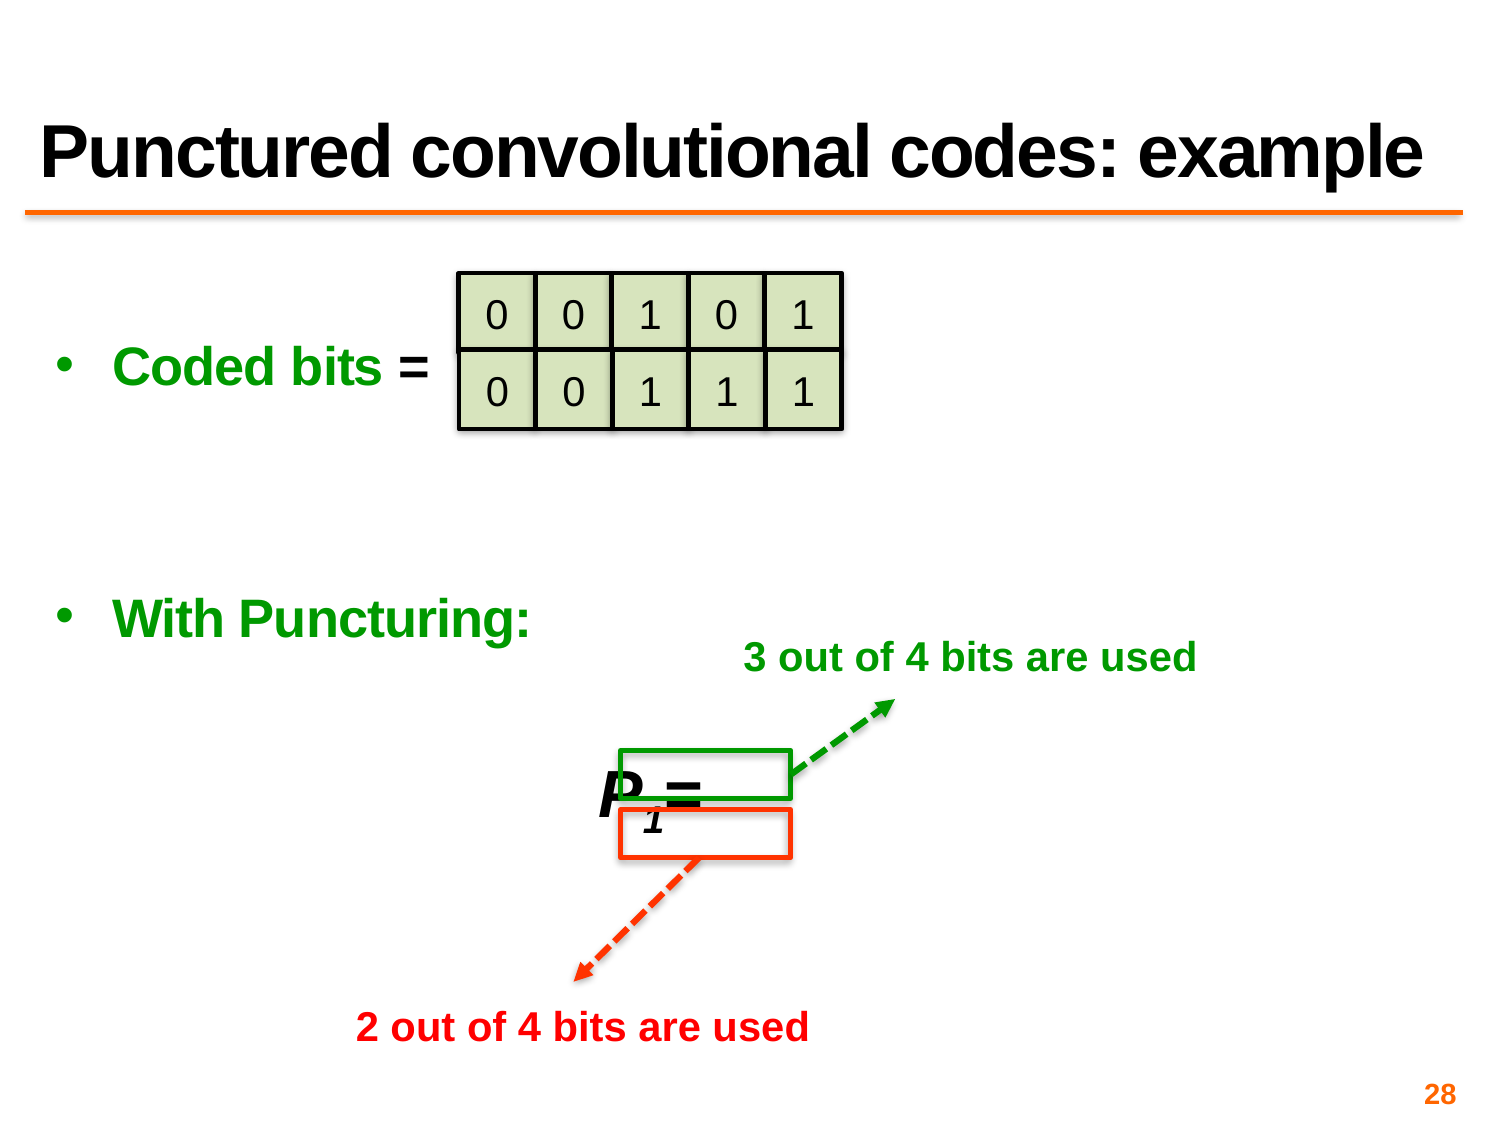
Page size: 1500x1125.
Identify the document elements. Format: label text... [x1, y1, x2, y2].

text_box 1 [611, 272, 687, 348]
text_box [790, 698, 896, 775]
text_box 3 out of 4 bits are used [728, 622, 1213, 688]
text_box 0 [688, 272, 763, 348]
text_box Coded bits = With Puncturing: [49, 262, 1488, 1125]
text_box 0 [535, 272, 610, 348]
text_box [620, 809, 791, 858]
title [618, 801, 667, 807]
text_box 1 [611, 349, 687, 430]
title Punctured convolutional codes: example [24, 24, 1463, 201]
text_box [573, 857, 700, 982]
title Model for Today [700, 701, 898, 807]
text_box 0 [458, 349, 534, 430]
text_box 1 [764, 272, 842, 349]
text_box 0 [535, 349, 610, 430]
text_box 1 [688, 349, 763, 430]
text_box 1 [765, 349, 843, 430]
list [24, 237, 1463, 700]
text_box [620, 750, 791, 799]
text_box 0 [458, 272, 534, 349]
text_box 2 out of 4 bits are used [341, 991, 854, 1057]
